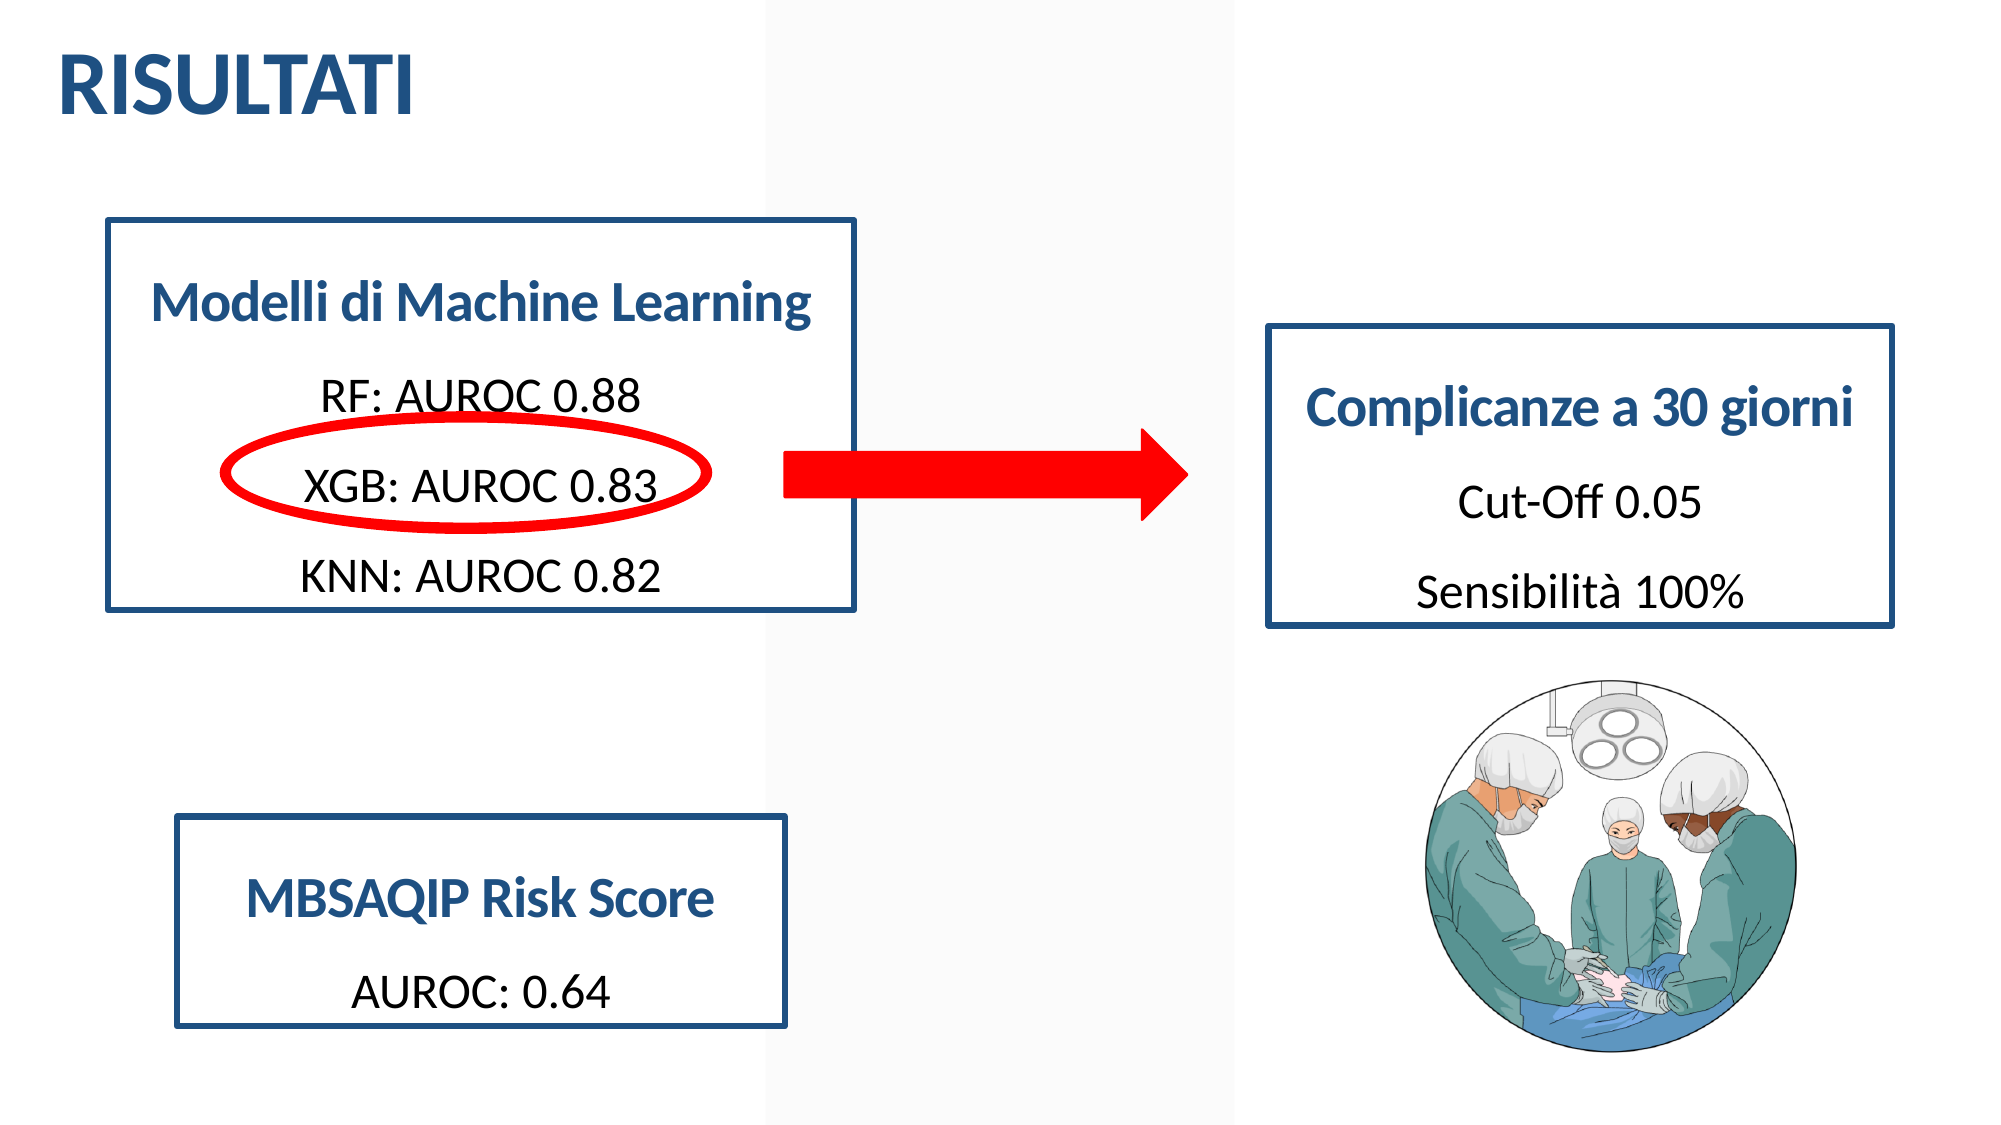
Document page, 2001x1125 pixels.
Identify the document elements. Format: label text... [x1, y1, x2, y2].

text_box [219, 411, 713, 534]
text_box Complicanze a 30 giorni Cut-Off 0.05 Sensibilità 100% [1267, 325, 1894, 627]
picture [1400, 666, 1808, 1067]
text_box MBSAQIP Risk Score AUROC: 0.64 [176, 815, 786, 1027]
text_box [783, 428, 1189, 521]
text_box Modelli di Machine Learning RF: AUROC 0.88 XGB: AUROC 0.83 KNN: AUROC 0.82 [106, 219, 855, 611]
text_box RISULTATI [42, 28, 1131, 142]
